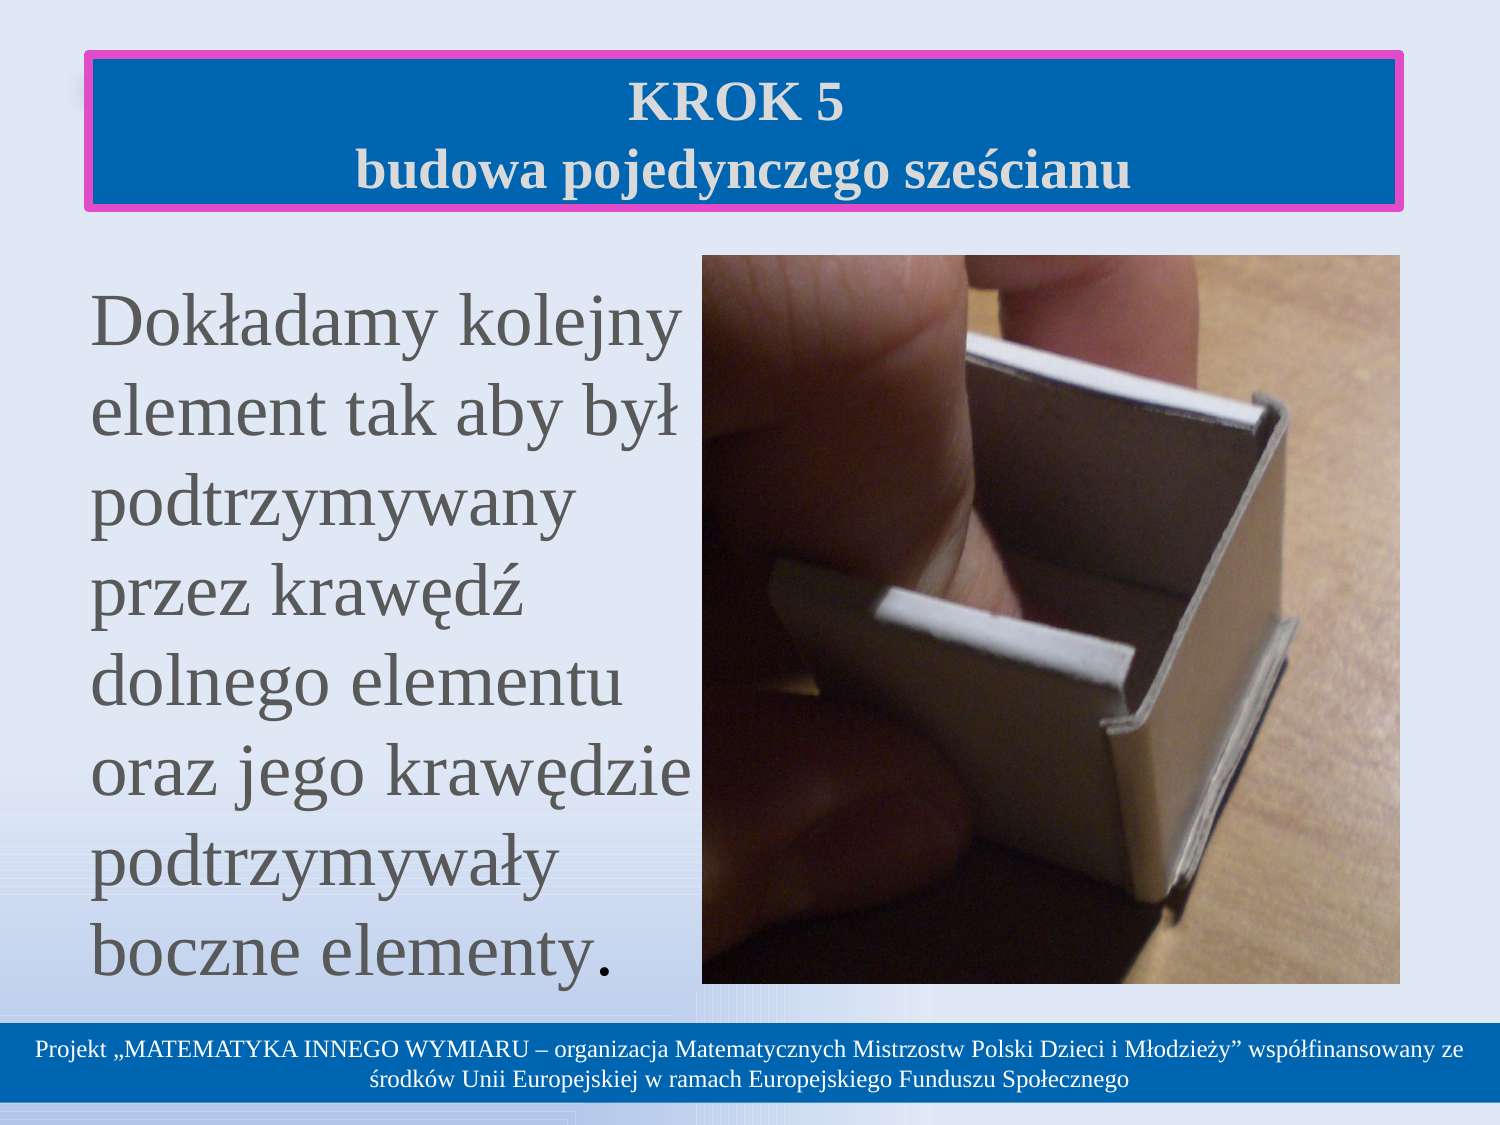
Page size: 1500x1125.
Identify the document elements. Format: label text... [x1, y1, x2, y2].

picture [702, 255, 1400, 984]
text_box KROK 5 budowa pojedynczego sześcianu [88, 54, 1400, 208]
footer Projekt „MATEMATYKA INNEGO WYMIARU – organizacja Matematycznych Mistrzostw Polski Dzieci i Młodzieży” współfinansowany ze środków Unii Europejskiej w ramach Europejskiego Funduszu Społecznego [0, 1023, 1500, 1103]
list Dokładamy kolejny element tak aby był podtrzymywany przez krawędź dolnego elementu oraz jego krawędzie podtrzymywały boczne elementy. [75, 262, 697, 917]
